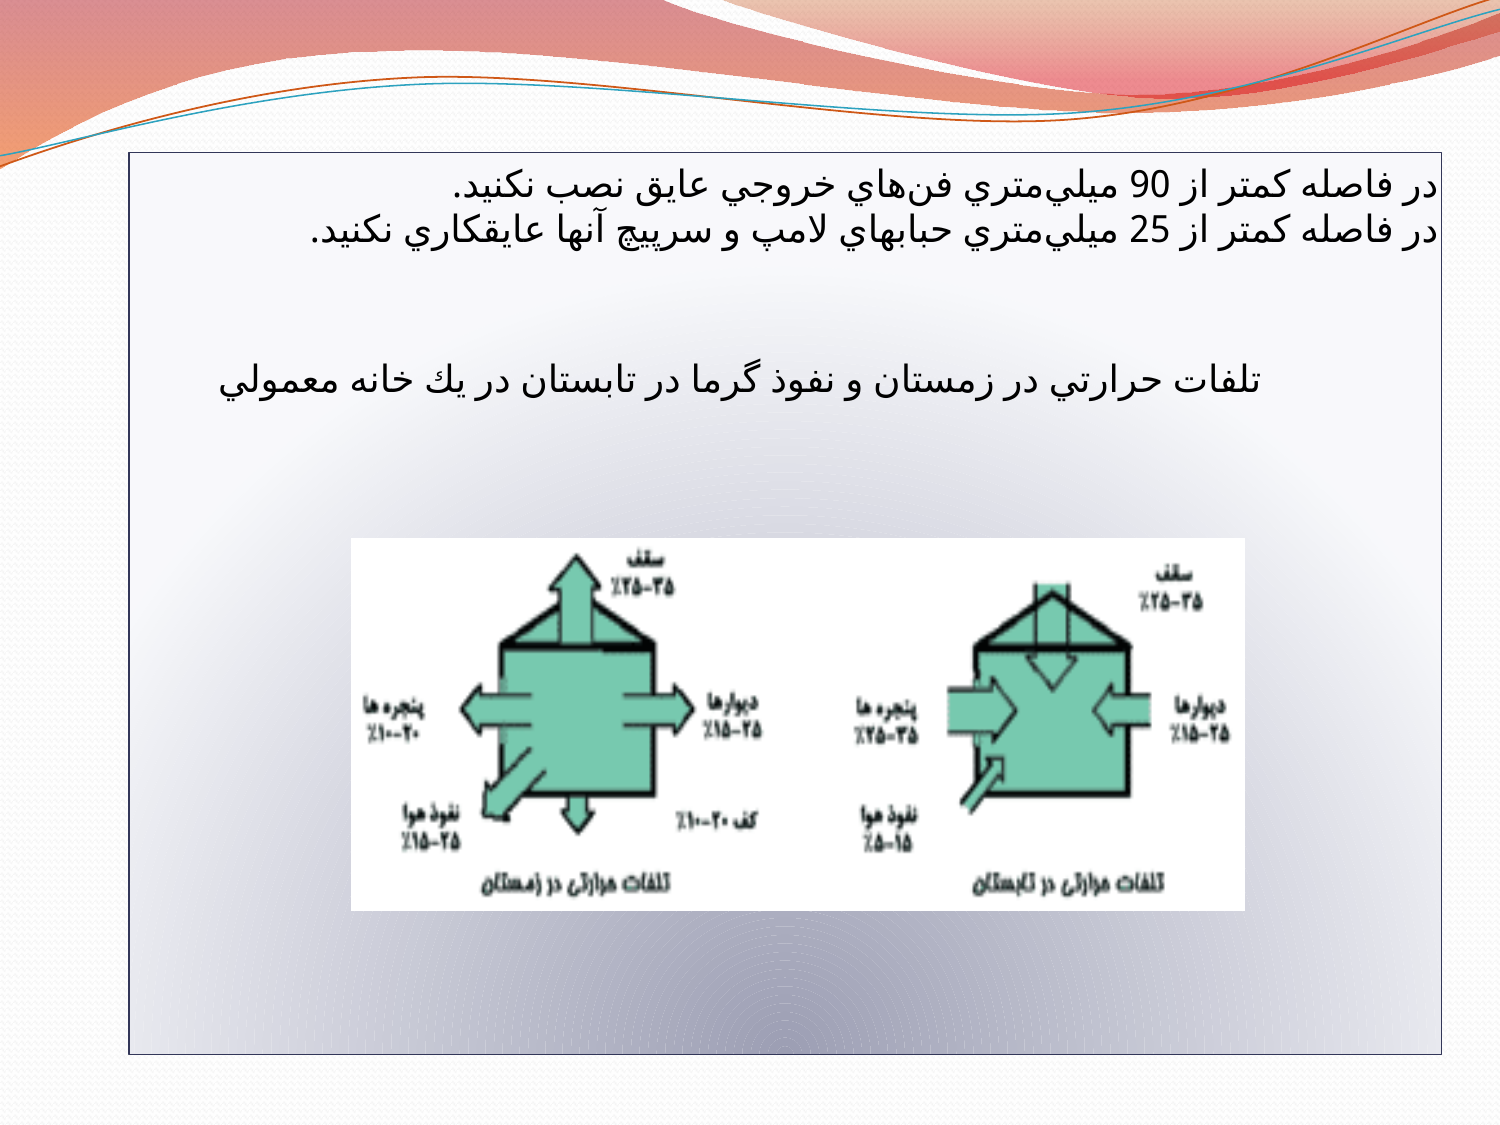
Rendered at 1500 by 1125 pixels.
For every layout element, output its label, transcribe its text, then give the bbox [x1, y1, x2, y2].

text_box در فاصله كمتر از 90 ميلي‌متري فن‌هاي خروجي عايق نصب نكنيد. در فاصله كمتر از 25 ميلي‌متري حبابهاي لامپ و سرپيچ آنها عايقكاري نكنيد. تلفات حرارتي در زمستان و نفوذ گرما در تابستان در يك خانه معمولي [128, 152, 1442, 1055]
picture [351, 538, 1246, 912]
